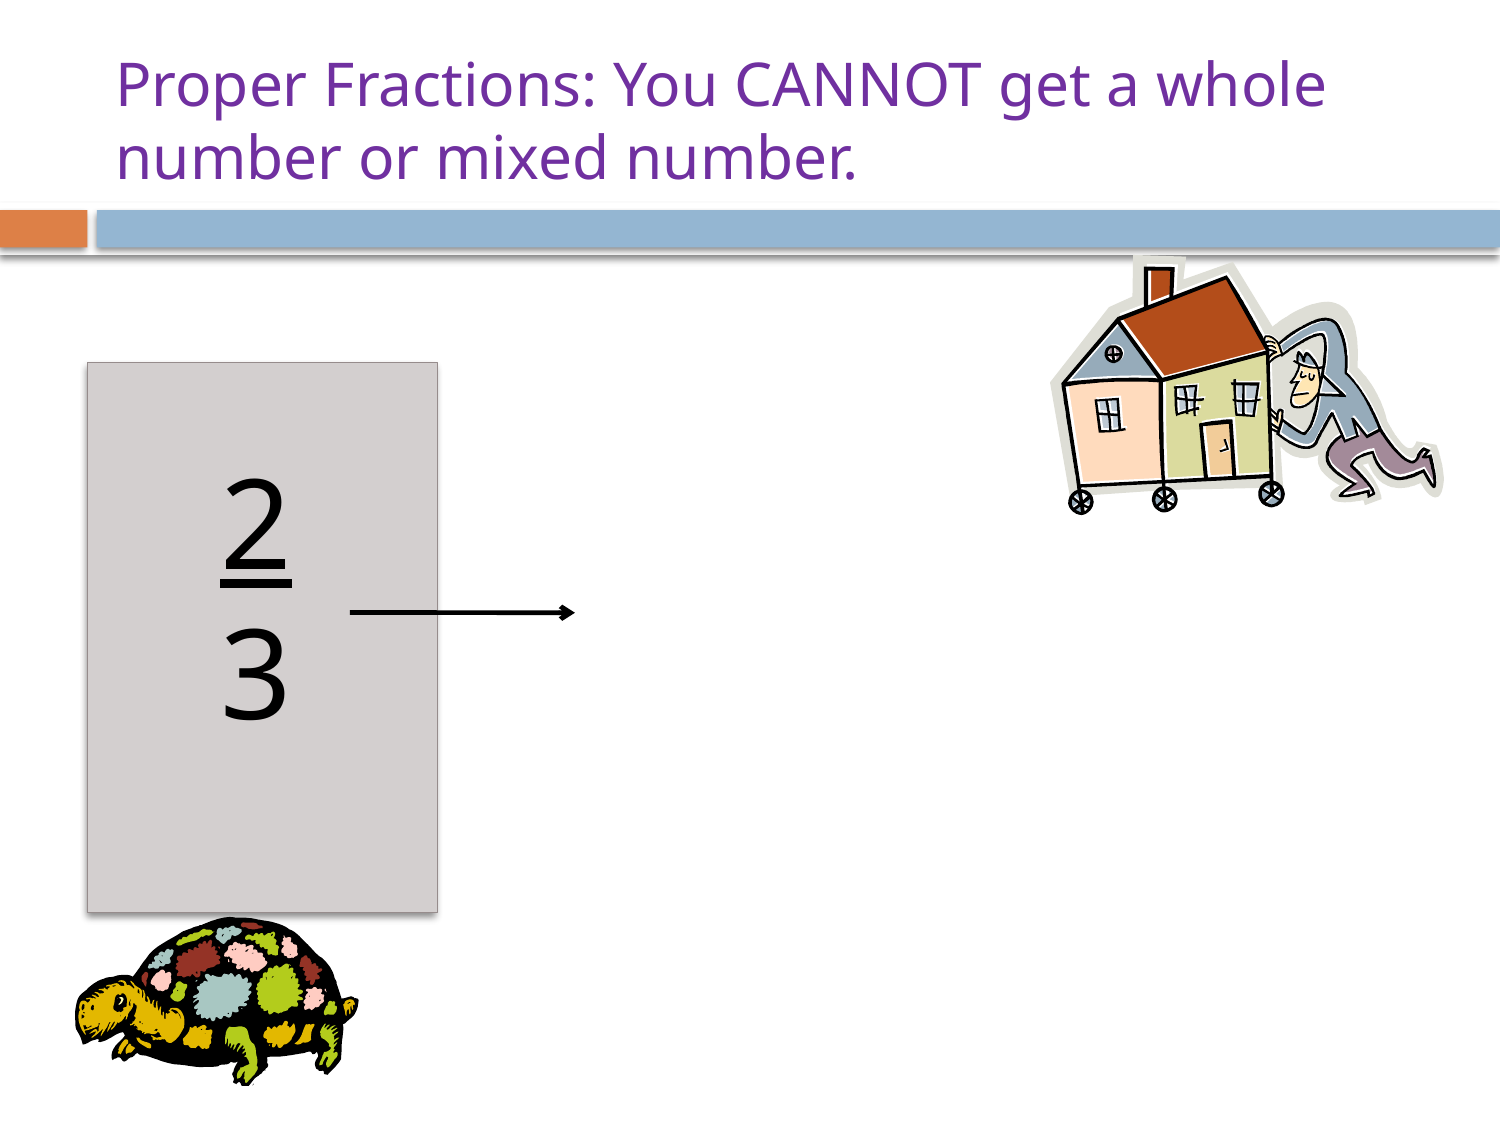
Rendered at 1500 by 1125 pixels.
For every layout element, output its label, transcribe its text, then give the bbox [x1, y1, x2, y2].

picture [74, 912, 364, 1086]
title Proper Fractions: You CANNOT get a whole number or mixed number. [100, 37, 1438, 200]
text_box [87, 362, 438, 913]
text_box 2 3 [125, 437, 388, 753]
picture [1049, 249, 1449, 521]
